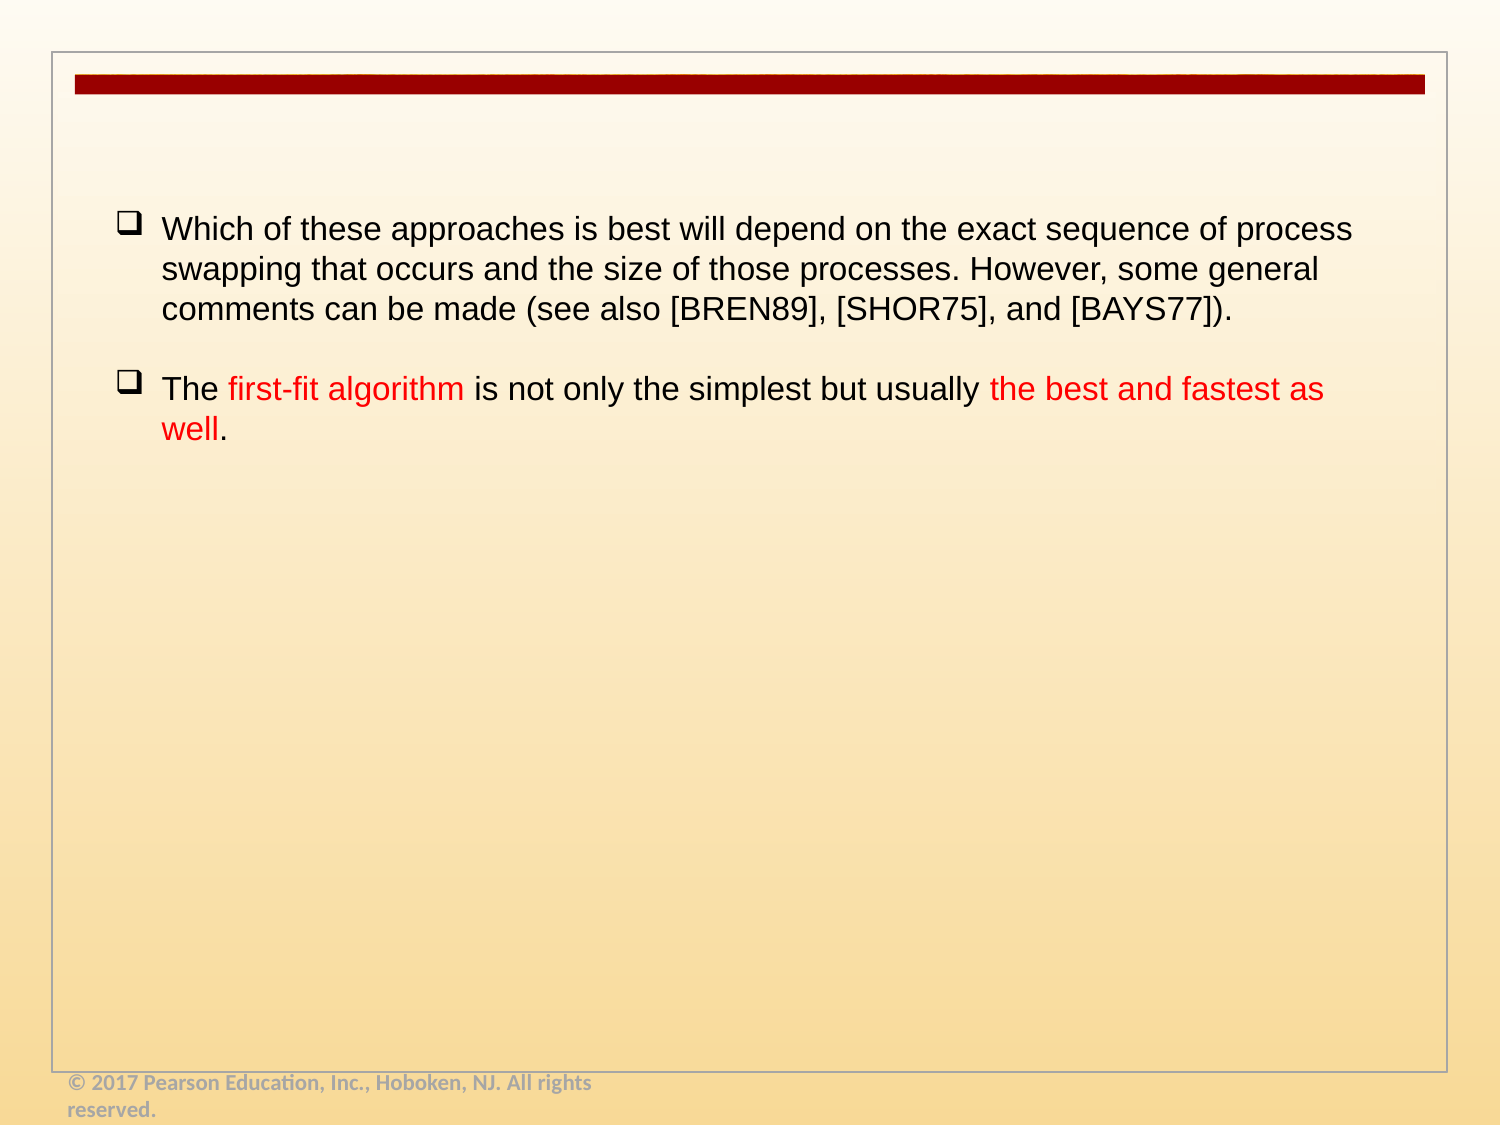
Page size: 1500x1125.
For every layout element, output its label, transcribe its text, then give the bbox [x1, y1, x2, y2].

text_box Which of these approaches is best will depend on the exact sequence of process swapping that occurs and the size of those processes. However, some general comments can be made (see also [BREN89], [SHOR75], and [BAYS77]). The first-fit algorithm is not only the simplest but usually the best and fastest as well. [99, 199, 1373, 455]
footer © 2017 Pearson Education, Inc., Hoboken, NJ. All rights reserved. [52, 1065, 613, 1125]
